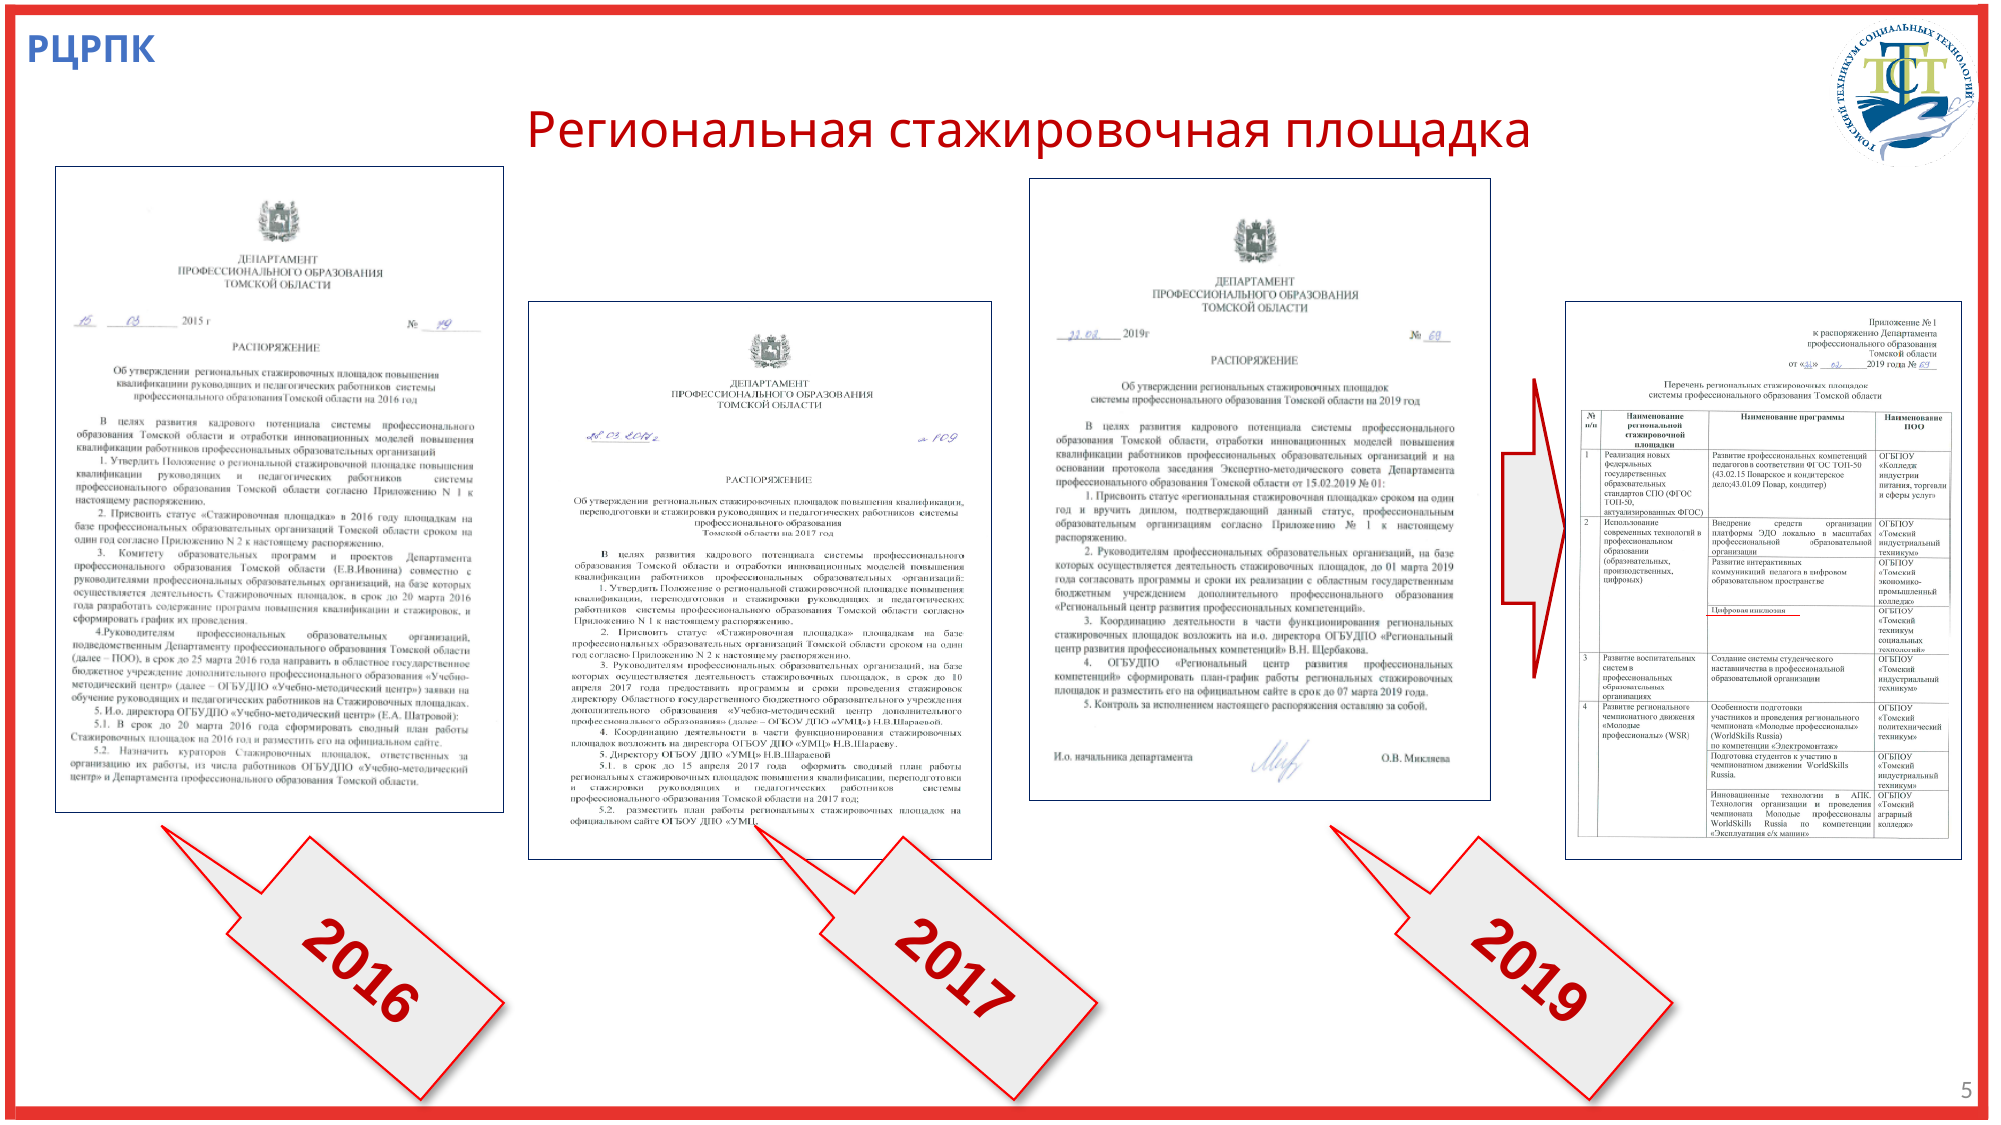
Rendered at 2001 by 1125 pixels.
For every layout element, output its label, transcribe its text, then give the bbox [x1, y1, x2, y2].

slide_number 5 [1914, 1058, 1977, 1105]
text_box [1501, 378, 1565, 679]
picture [1829, 17, 1979, 167]
text_box 2019 [1329, 824, 1674, 1102]
text_box Региональная стажировочная площадка [235, 90, 1825, 166]
text_box [4, 4, 16, 1121]
text_box [1977, 3, 1989, 1120]
picture [55, 166, 504, 813]
text_box 2016 [160, 824, 506, 1102]
text_box [16, 4, 1977, 16]
text_box 2017 [782, 860, 1099, 1102]
text_box [16, 1105, 1989, 1121]
picture [1565, 301, 1962, 860]
text_box РЦРПК [11, 17, 203, 78]
picture [1029, 178, 1491, 801]
picture [528, 301, 992, 860]
